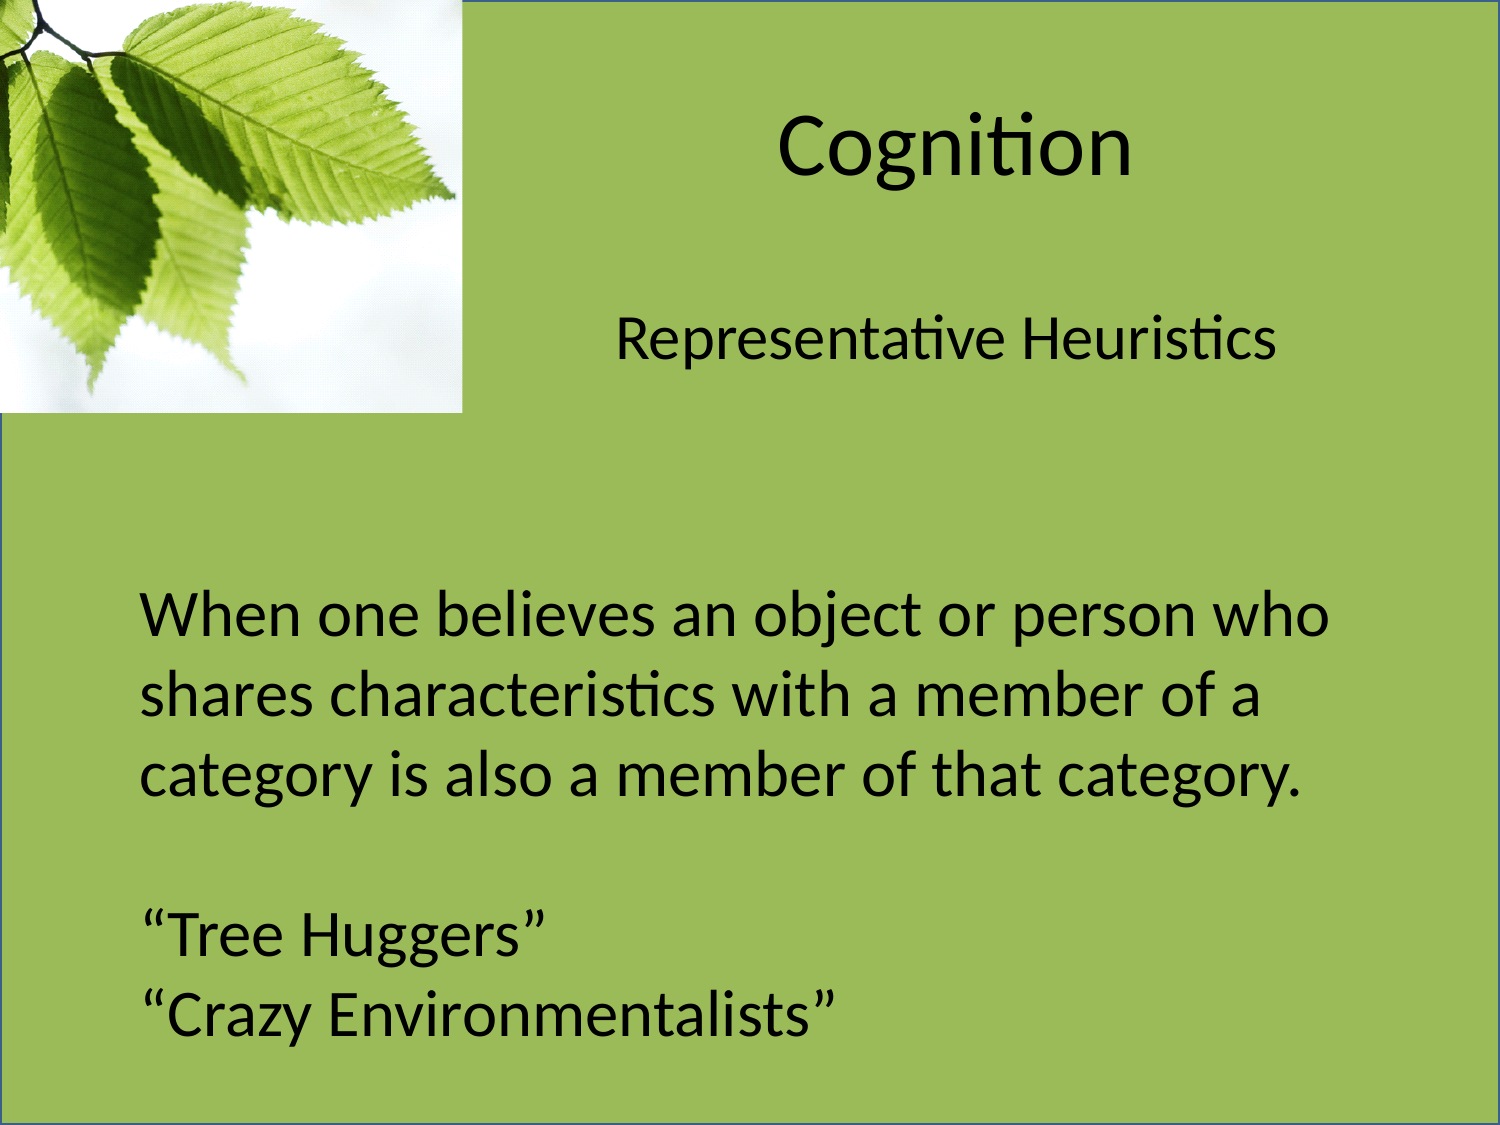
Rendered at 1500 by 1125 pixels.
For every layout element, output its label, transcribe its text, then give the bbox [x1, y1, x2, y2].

text_box [0, 0, 1500, 1125]
text_box When one believes an object or person who shares characteristics with a member of a category is also a member of that category. “Tree Huggers” “Crazy Environmentalists” [124, 562, 1388, 1057]
list Representative Heuristics [600, 287, 1375, 438]
title Cognition [487, 45, 1425, 233]
picture [0, 0, 463, 413]
